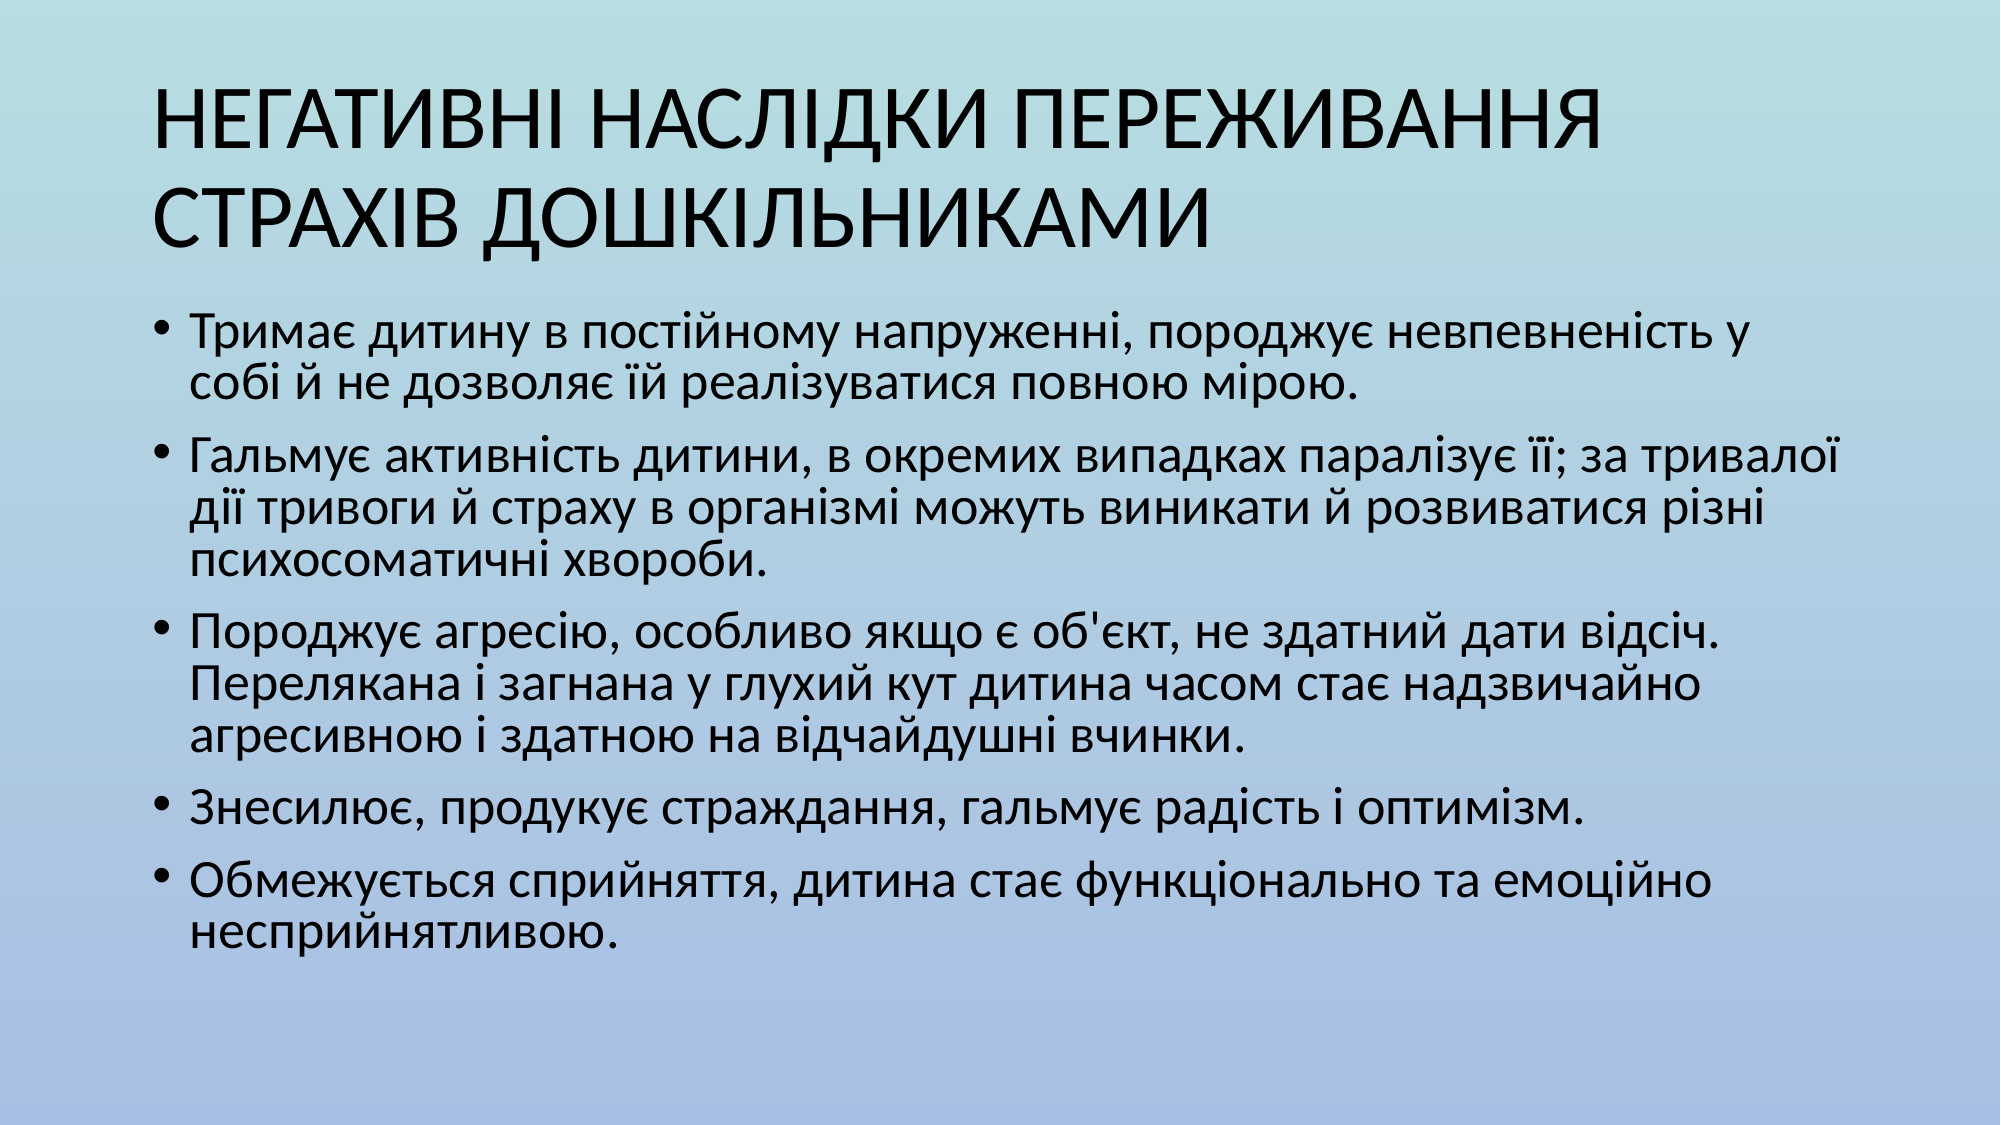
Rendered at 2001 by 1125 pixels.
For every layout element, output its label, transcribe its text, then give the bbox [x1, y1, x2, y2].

title НЕГАТИВНІ НАСЛІДКИ ПЕРЕЖИВАННЯ СТРАХІВ ДОШКІЛЬНИКАМИ [137, 59, 1863, 278]
list Тримає дитину в постійному напруженні, породжує невпевненість у собі й не дозволяє їй реалізуватися повною мірою. Гальмує активність дитини, в окремих випадках паралізує її; за тривалої дії тривоги й страху в організмі можуть виникати й розвиватися різні психосоматичні хвороби. Породжує агресію, особливо якщо є об'єкт, не здатний дати відсіч. Перелякана і загнана у глухий кут дитина часом стає надзвичайно агресивною і здатною на відчайдушні вчинки. Знесилює, продукує страждання, гальмує радість і оптимізм. Обмежується сприйняття, дитина стає функціонально та емоційно несприйнятливою. [137, 299, 1863, 1014]
